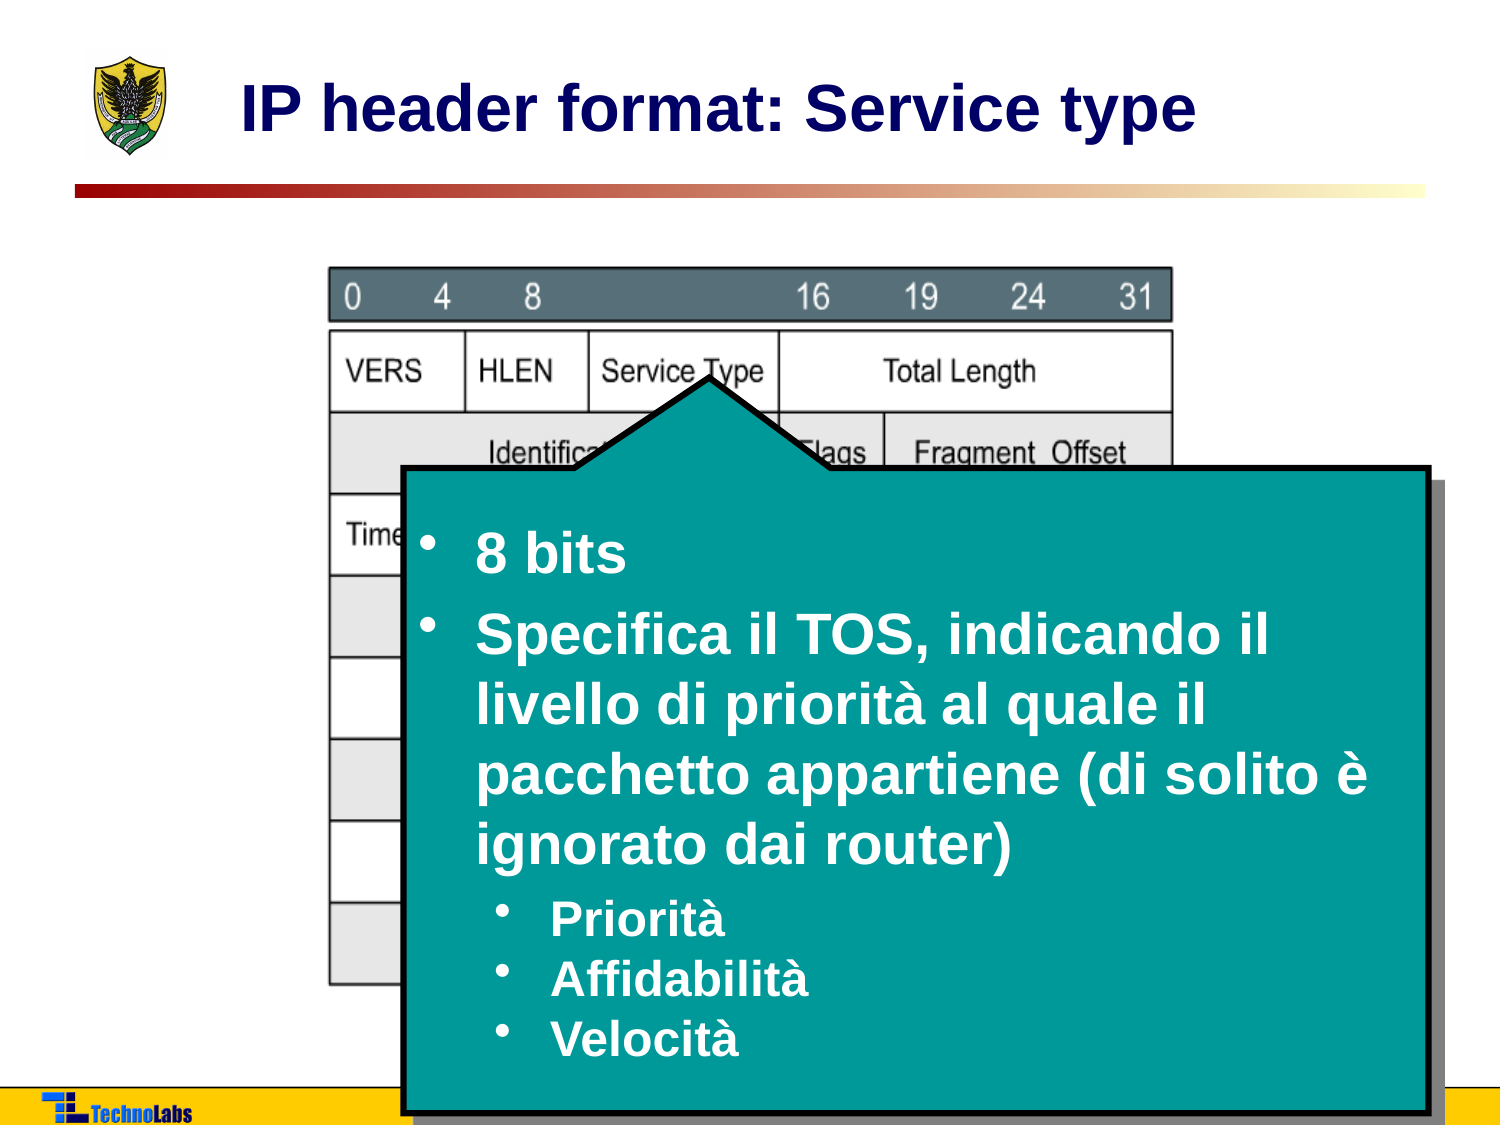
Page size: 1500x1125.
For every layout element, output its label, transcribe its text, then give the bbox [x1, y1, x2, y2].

title IP header format: Service type [224, 42, 1388, 168]
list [322, 262, 1178, 993]
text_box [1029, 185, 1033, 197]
text_box 8 bits Specifica il TOS, indicando il livello di priorità al quale il pacchetto appartiene (di solito è ignorato dai router) Priorità Affidabilità Velocità [403, 467, 1429, 1114]
picture [39, 1090, 194, 1124]
